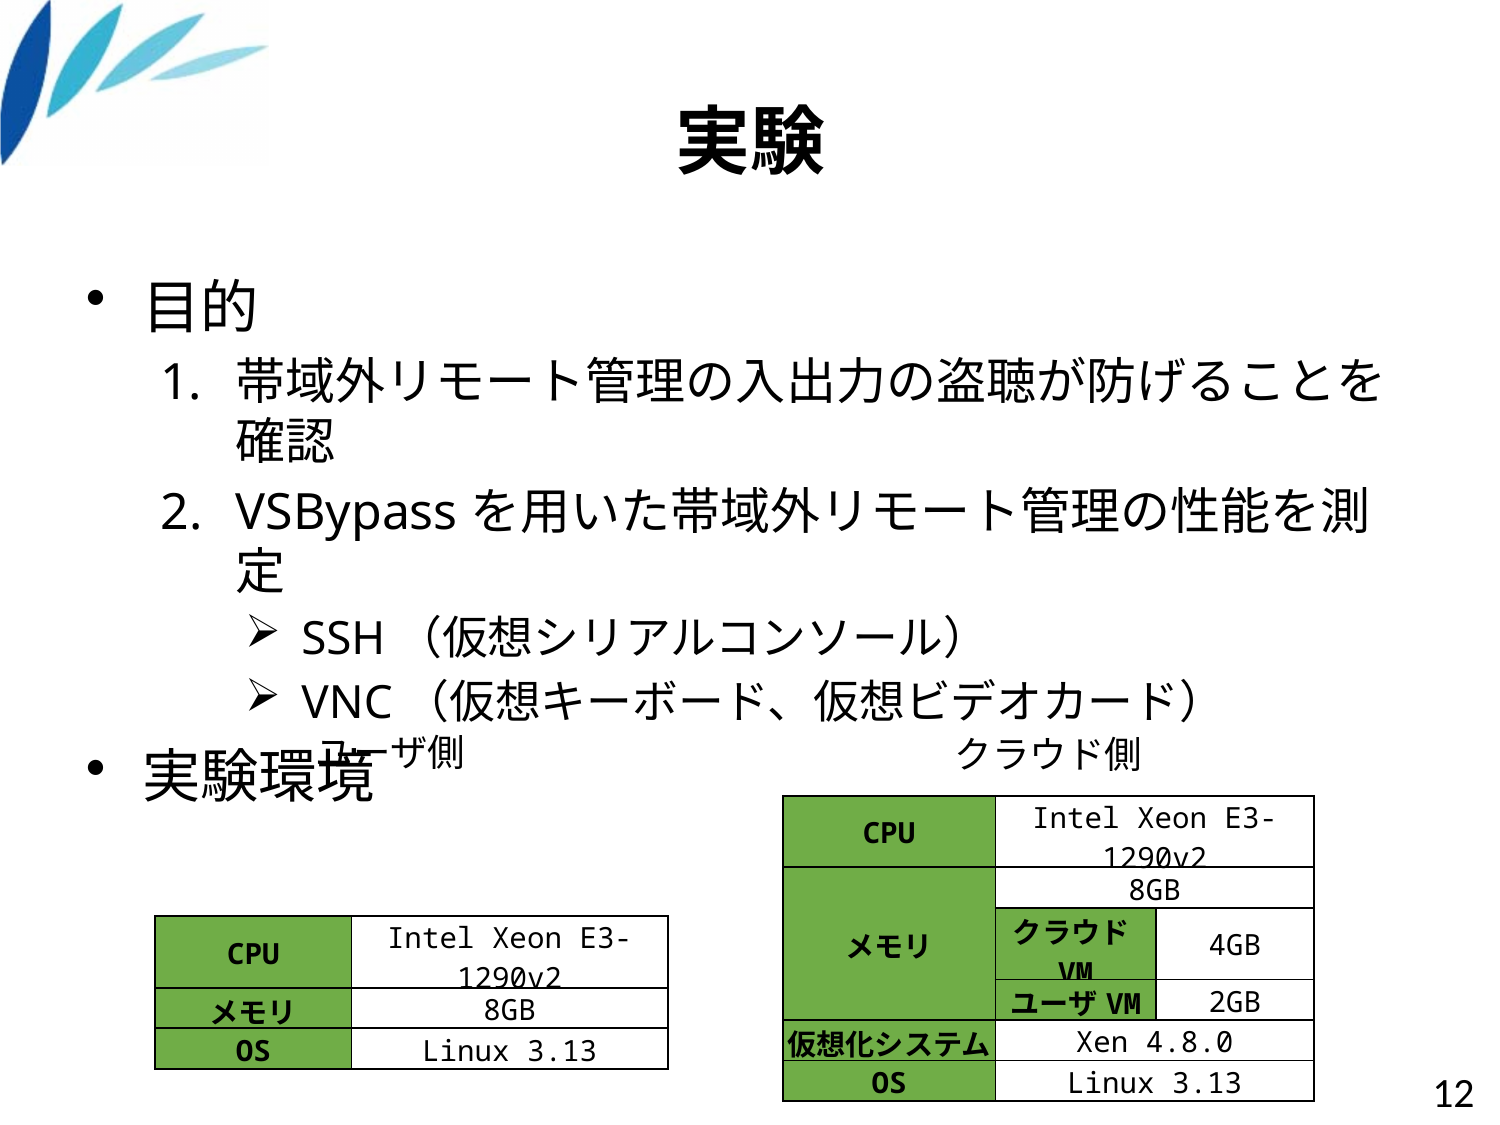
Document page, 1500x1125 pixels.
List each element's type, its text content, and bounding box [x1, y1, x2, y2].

table_header Intel Xeon E3-1290v2 [996, 797, 1313, 866]
table_cell Xen 4.8.0 [996, 1021, 1313, 1060]
title 実験 [70, 45, 1430, 233]
table_cell 8GB [996, 868, 1313, 907]
text_box ユーザ側 [301, 721, 480, 782]
table_cell Linux 3.13 [352, 1029, 667, 1068]
table_cell Linux 3.13 [996, 1061, 1313, 1100]
table_cell ユーザVM [996, 980, 1155, 1019]
table_cell メモリ [156, 989, 351, 1027]
table_cell 2GB [1157, 980, 1313, 1019]
table_cell 仮想化システム [784, 1021, 995, 1060]
table_header CPU [784, 797, 995, 866]
table_cell 8GB [352, 989, 667, 1027]
slide_number 12 [1139, 1058, 1490, 1118]
table_cell 4GB [1157, 909, 1313, 979]
table_cell OS [156, 1029, 351, 1068]
table_cell OS [784, 1061, 995, 1100]
table_cell クラウドVM [996, 909, 1155, 979]
table_cell メモリ [784, 868, 995, 1019]
picture [1, 0, 268, 165]
table_header CPU [156, 917, 351, 987]
text_box クラウド側 [939, 723, 1157, 784]
list 目的 帯域外リモート管理の入出力の盗聴が防げることを確認 VSBypassを用いた帯域外リモート管理の性能を測定 SSH（仮想シリアルコンソール） VNC（仮想キーボード、仮想ビデオカード） 実験環境 [70, 262, 1430, 1005]
table_header Intel Xeon E3-1290v2 [352, 917, 667, 987]
